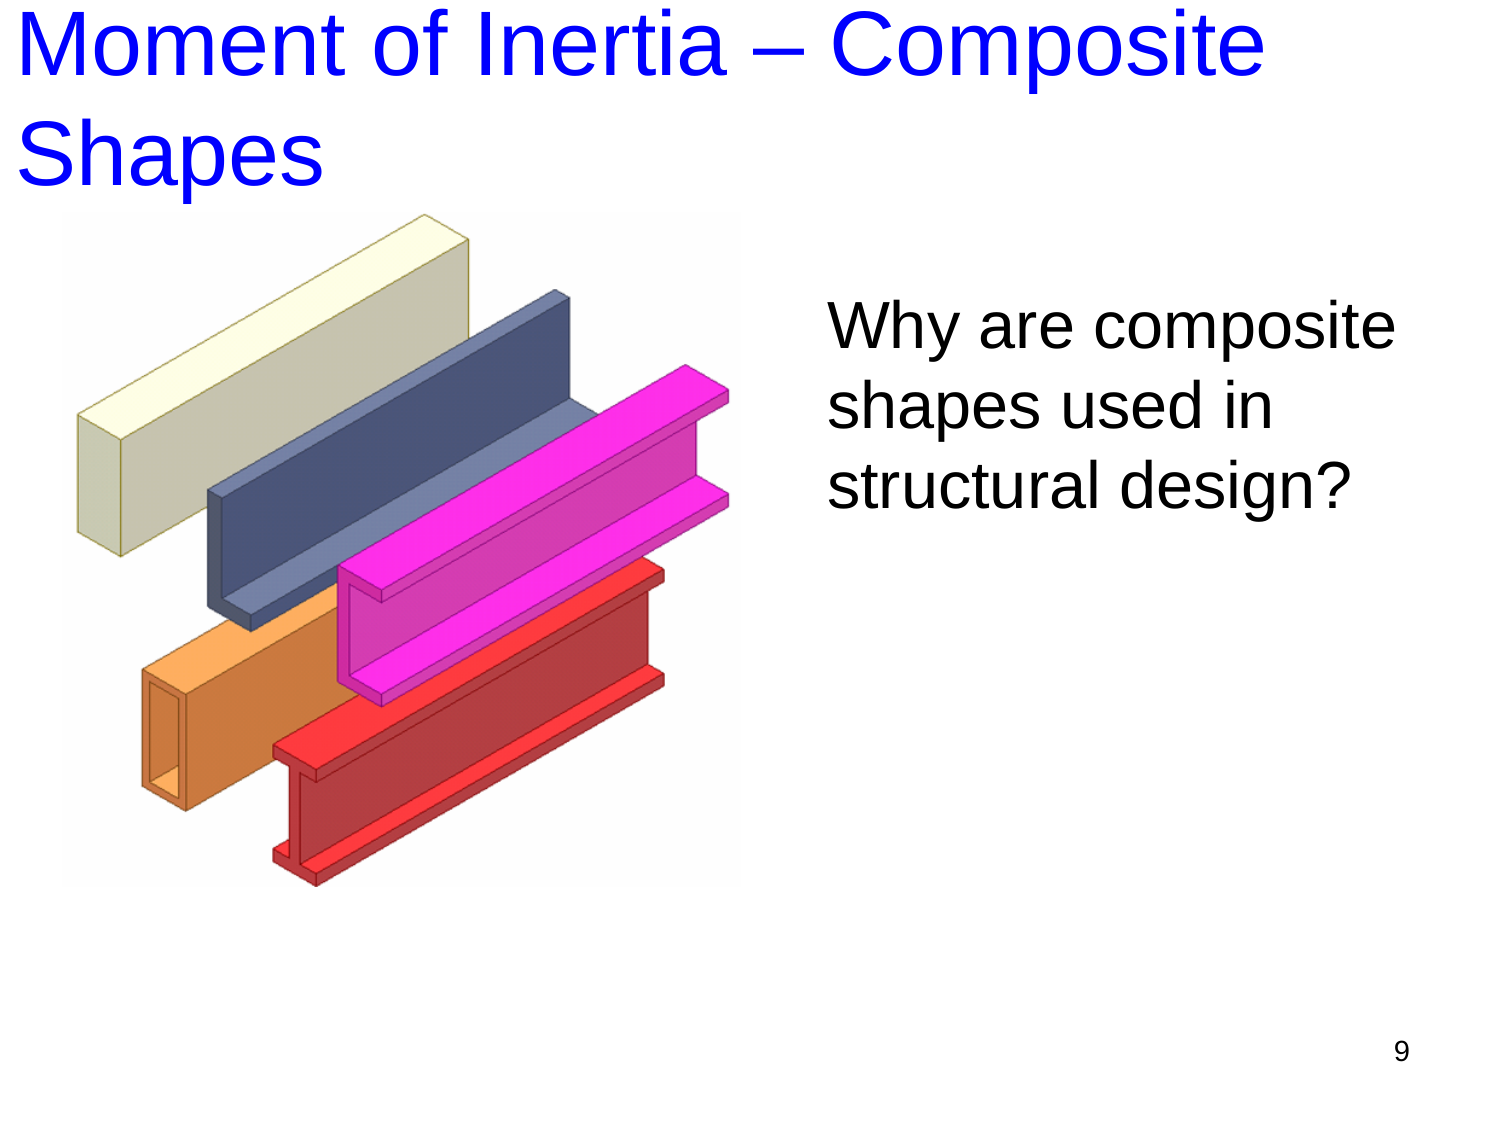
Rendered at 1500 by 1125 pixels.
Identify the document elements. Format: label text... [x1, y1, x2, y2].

slide_number 9 [1074, 1024, 1426, 1103]
text_box Why are composite shapes used in structural design? [812, 274, 1413, 610]
title Moment of Inertia – Composite Shapes [0, 24, 1500, 163]
picture [62, 212, 741, 887]
